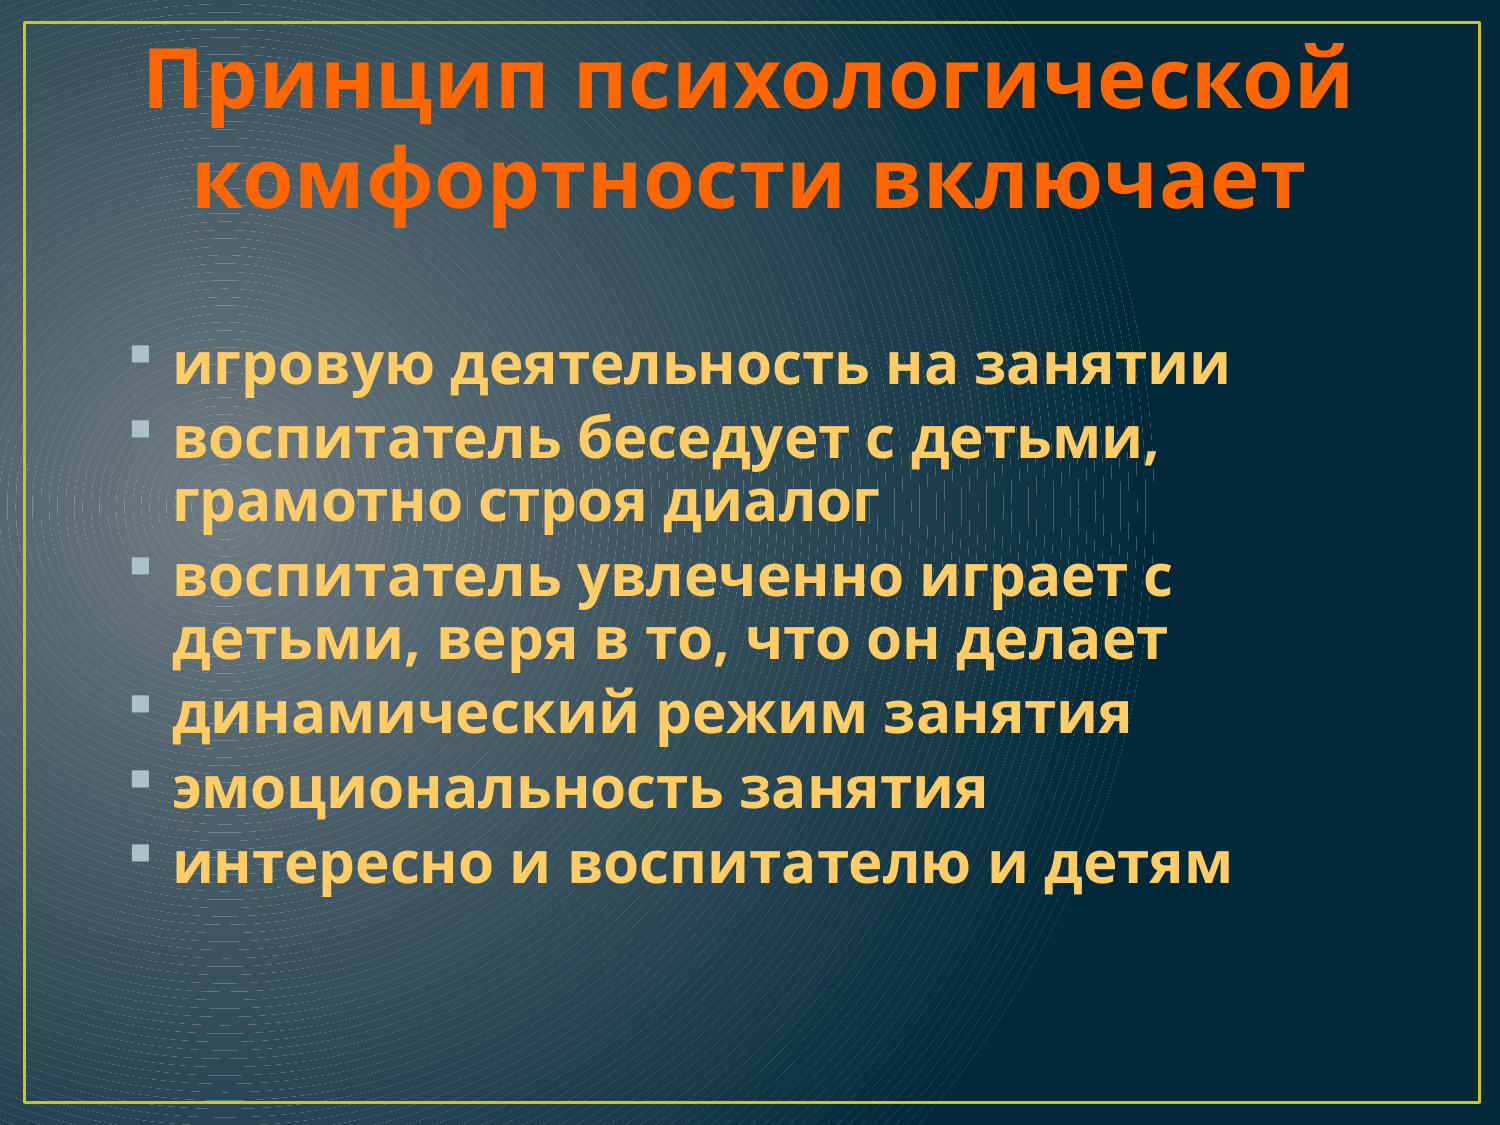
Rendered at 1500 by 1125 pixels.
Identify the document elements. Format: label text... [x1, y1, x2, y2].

list игровую деятельность на занятии воспитатель беседует с детьми, грамотно строя диалог воспитатель увлеченно играет с детьми, веря в то, что он делает динамический режим занятия эмоциональность занятия интересно и воспитателю и детям [112, 326, 1401, 1002]
title Принцип психологической комфортности включает [75, 45, 1425, 233]
